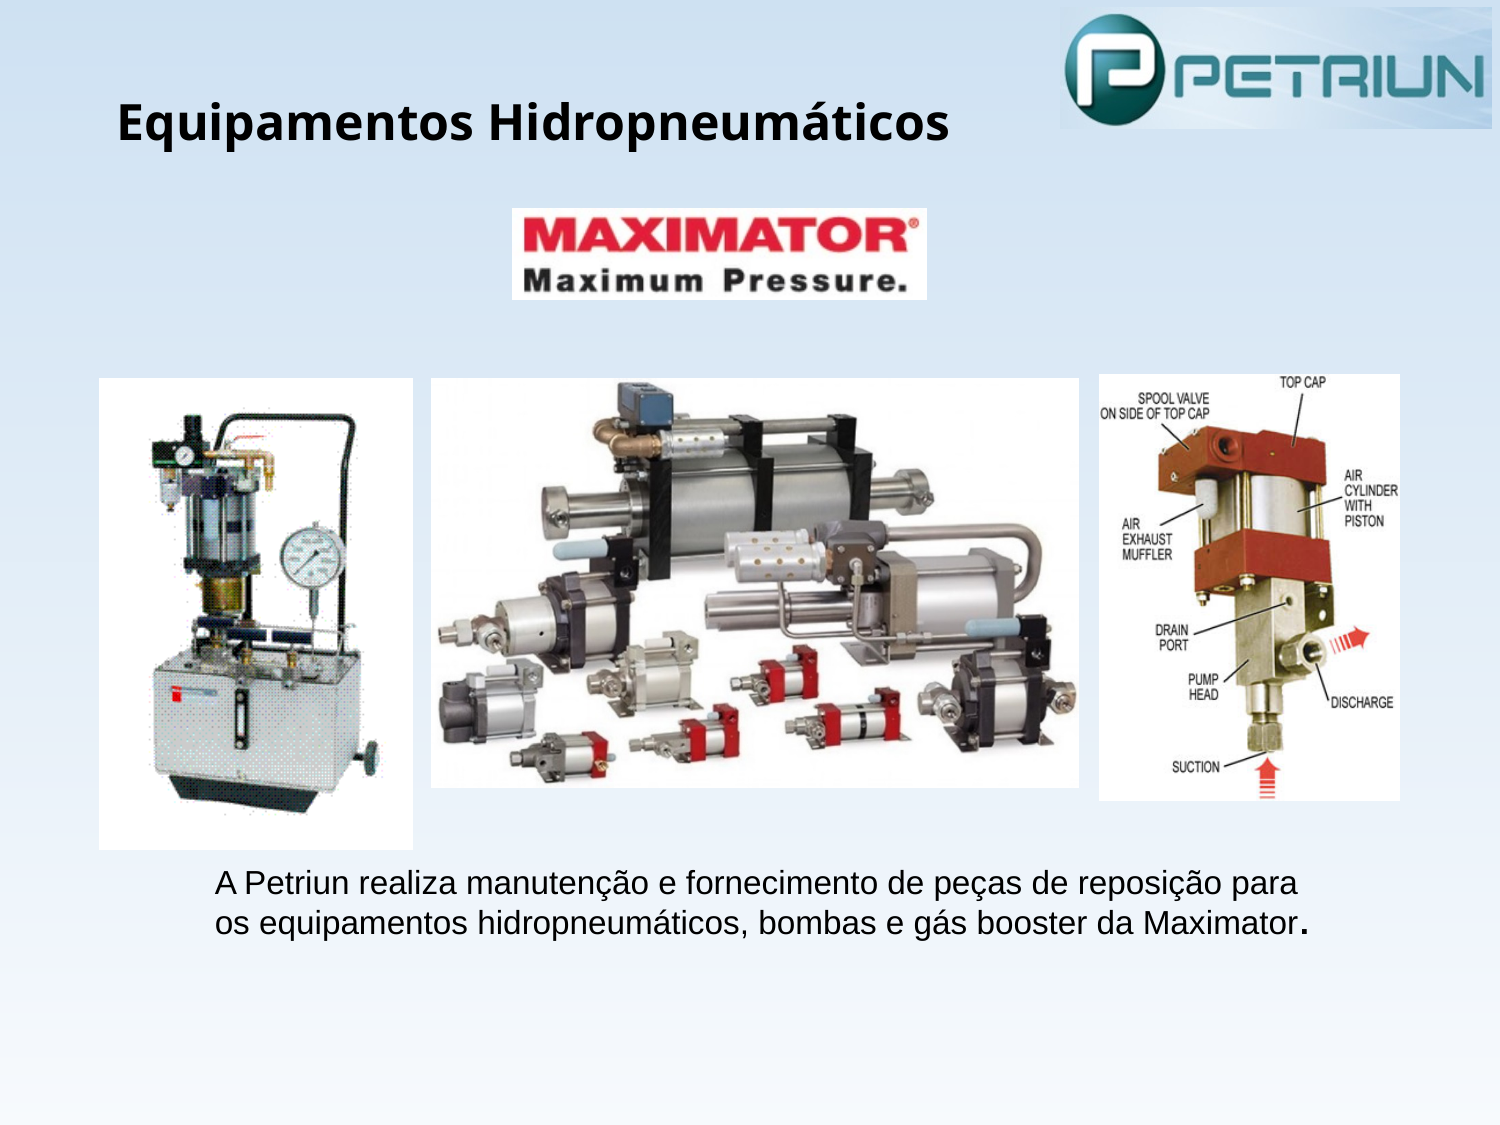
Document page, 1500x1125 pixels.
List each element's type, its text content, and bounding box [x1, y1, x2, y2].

picture [99, 378, 413, 850]
text_box A Petriun realiza manutenção e fornecimento de peças de reposição para os equipamentos hidropneumáticos, bombas e gás booster da Maximator. [200, 853, 1350, 949]
picture [1060, 7, 1492, 129]
picture [512, 208, 927, 300]
title Equipamentos Hidropneumáticos [101, 81, 976, 168]
picture [431, 378, 1079, 788]
picture [1099, 374, 1400, 801]
